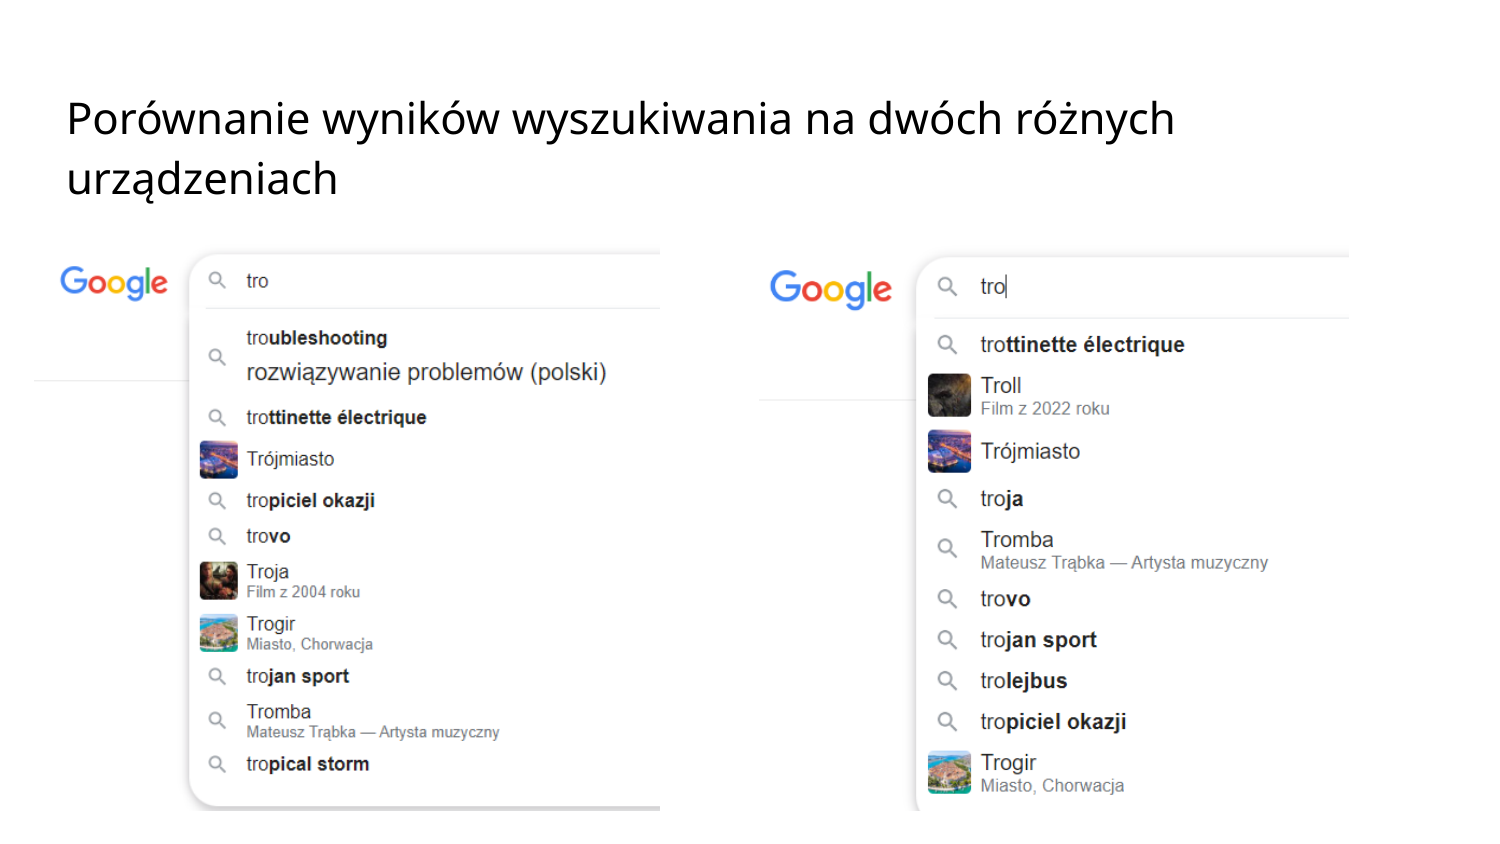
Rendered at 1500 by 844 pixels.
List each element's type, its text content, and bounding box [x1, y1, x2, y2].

picture [34, 239, 660, 811]
title Porównanie wyników wyszukiwania na dwóch różnych urządzeniach [51, 72, 1449, 224]
picture [759, 239, 1349, 811]
